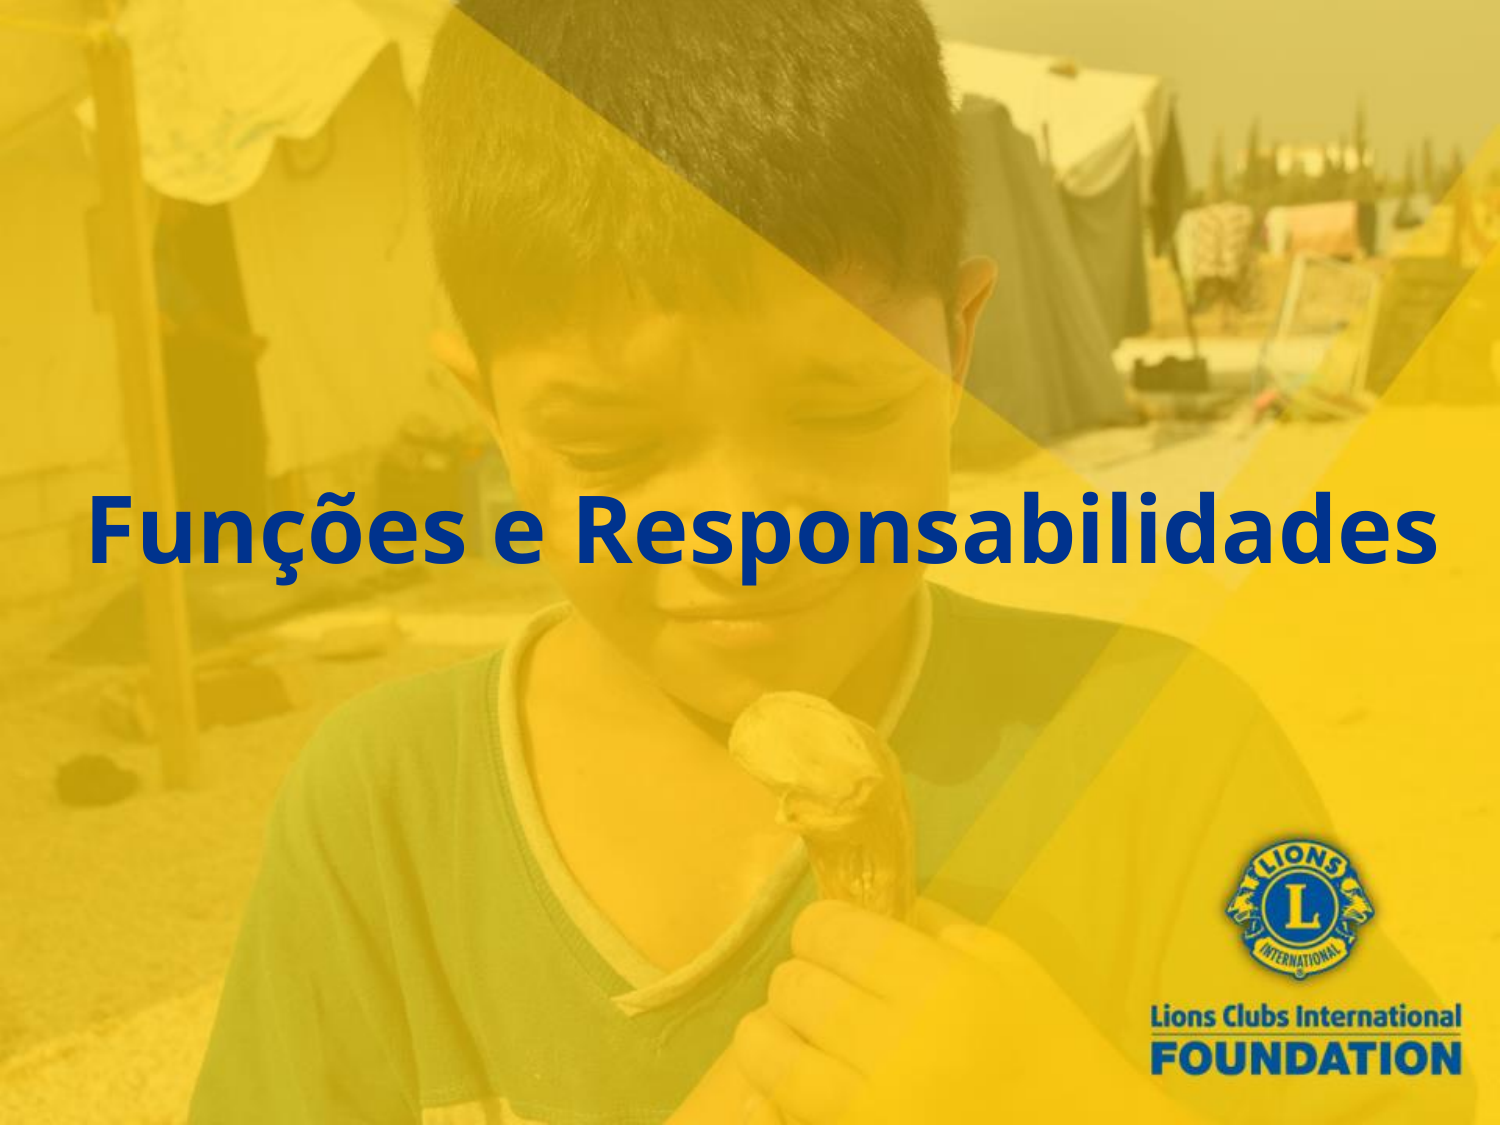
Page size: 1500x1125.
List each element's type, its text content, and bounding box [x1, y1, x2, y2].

title Funções e Responsabilidades [62, 462, 1463, 604]
picture [0, 0, 1500, 1125]
